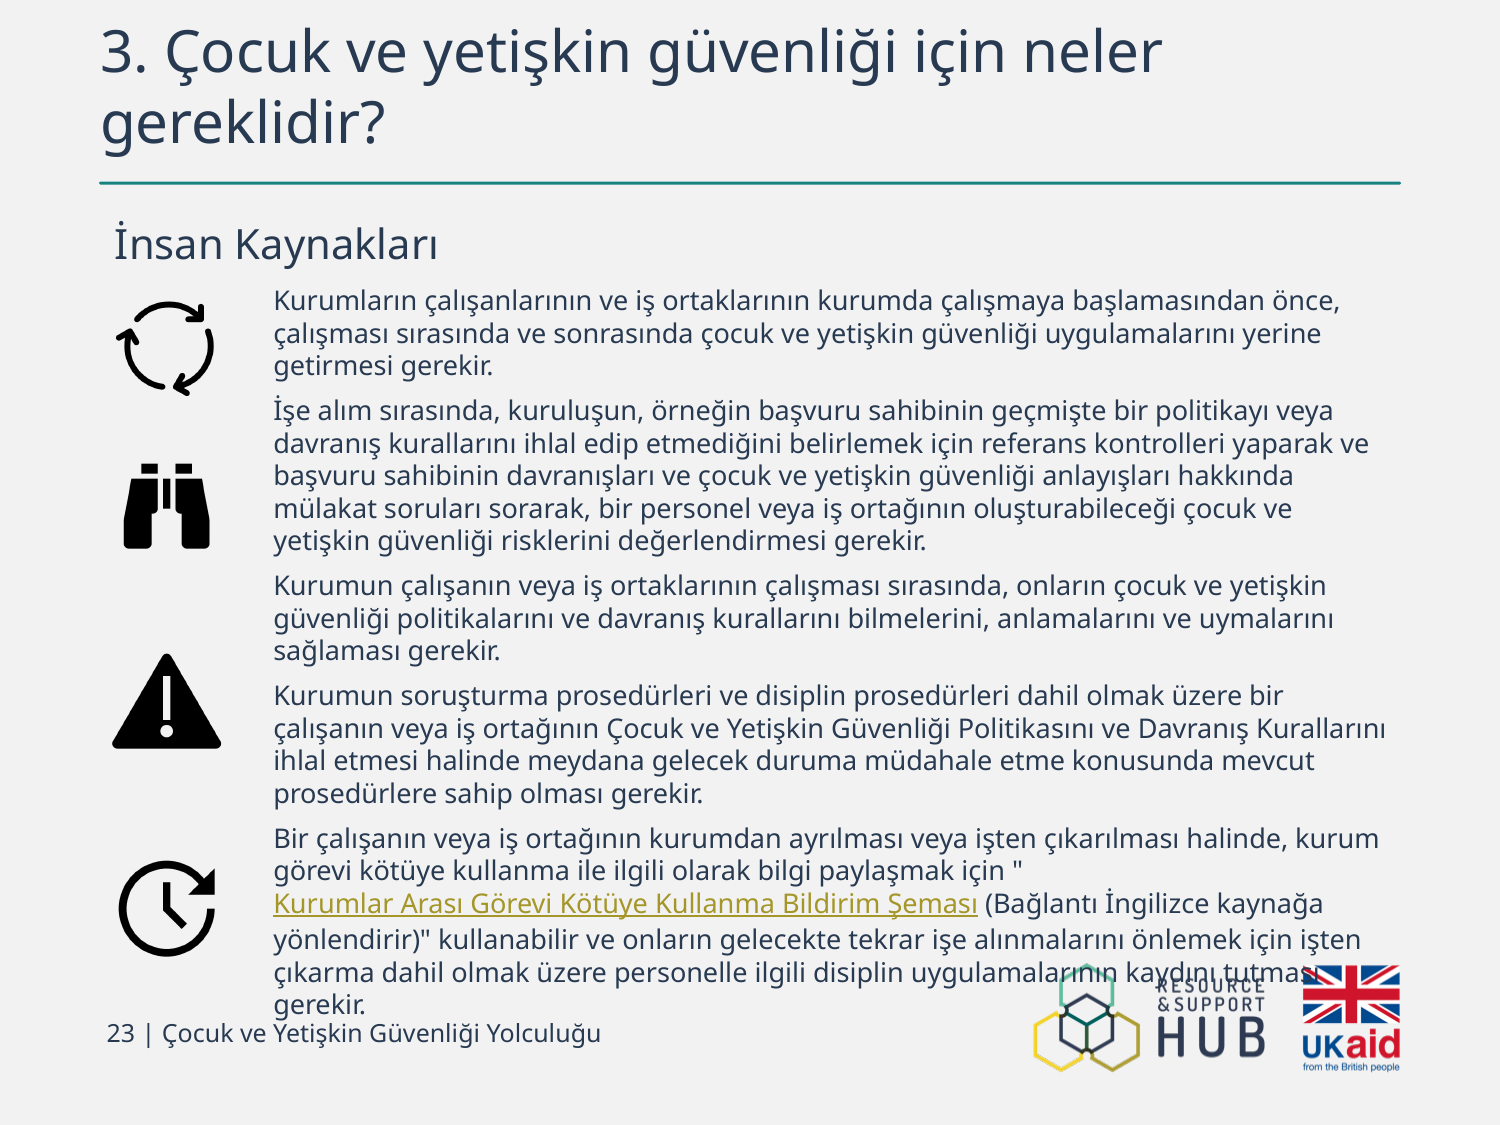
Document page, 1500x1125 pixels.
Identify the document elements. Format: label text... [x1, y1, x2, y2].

picture [95, 276, 238, 418]
text_box 23 | Çocuk ve Yetişkin Güvenliği Yolculuğu [106, 1023, 851, 1089]
picture [1016, 944, 1425, 1092]
picture [106, 640, 227, 761]
title 3. Çocuk ve yetişkin güvenliği için neler gereklidir?​ [100, 41, 1449, 156]
picture [106, 446, 227, 567]
list Kurumların çalışanlarının ve iş ortaklarının kurumda çalışmaya başlamasından önce, çalışması sırasında ve sonrasında çocuk ve yetişkin güvenliği uygulamalarını yerine getirmesi gerekir. ​ İşe alım sırasında, kuruluşun, örneğin başvuru sahibinin geçmişte bir politikayı veya davranış kurallarını ihlal edip etmediğini belirlemek için referans kontrolleri yaparak ve başvuru sahibinin davranışları ve çocuk ve yetişkin güvenliği anlayışları hakkında mülakat soruları sorarak, bir personel veya iş ortağının oluşturabileceği çocuk ve yetişkin güvenliği risklerini değerlendirmesi gerekir.​ Kurumun çalışanın veya iş ortaklarının çalışması sırasında, onların çocuk ve yetişkin güvenliği politikalarını ve davranış kurallarını bilmelerini, anlamalarını ve uymalarını sağlaması gerekir.​ Kurumun soruşturma prosedürleri ve disiplin prosedürleri dahil olmak üzere bir çalışanın veya iş ortağının Çocuk ve Yetişkin Güvenliği Politikasını ve Davranış Kurallarını ihlal etmesi halinde meydana gelecek duruma müdahale etme konusunda mevcut prosedürlere sahip olması gerekir.​ Bir çalışanın veya iş ortağının kurumdan ayrılması veya işten çıkarılması halinde, kurum görevi kötüye kullanma ile ilgili olarak bilgi paylaşmak için "Kurumlar Arası Görevi Kötüye Kullanma Bildirim Şeması (Bağlantı İngilizce kaynağa yönlendirir)" kullanabilir ve onların gelecekte tekrar işe alınmalarını önlemek için işten çıkarma dahil olmak üzere personelle ilgili disiplin uygulamalarının kaydını tutması gerekir. [273, 283, 1394, 1024]
picture [106, 848, 227, 969]
text_box İnsan Kaynakları [100, 210, 851, 276]
